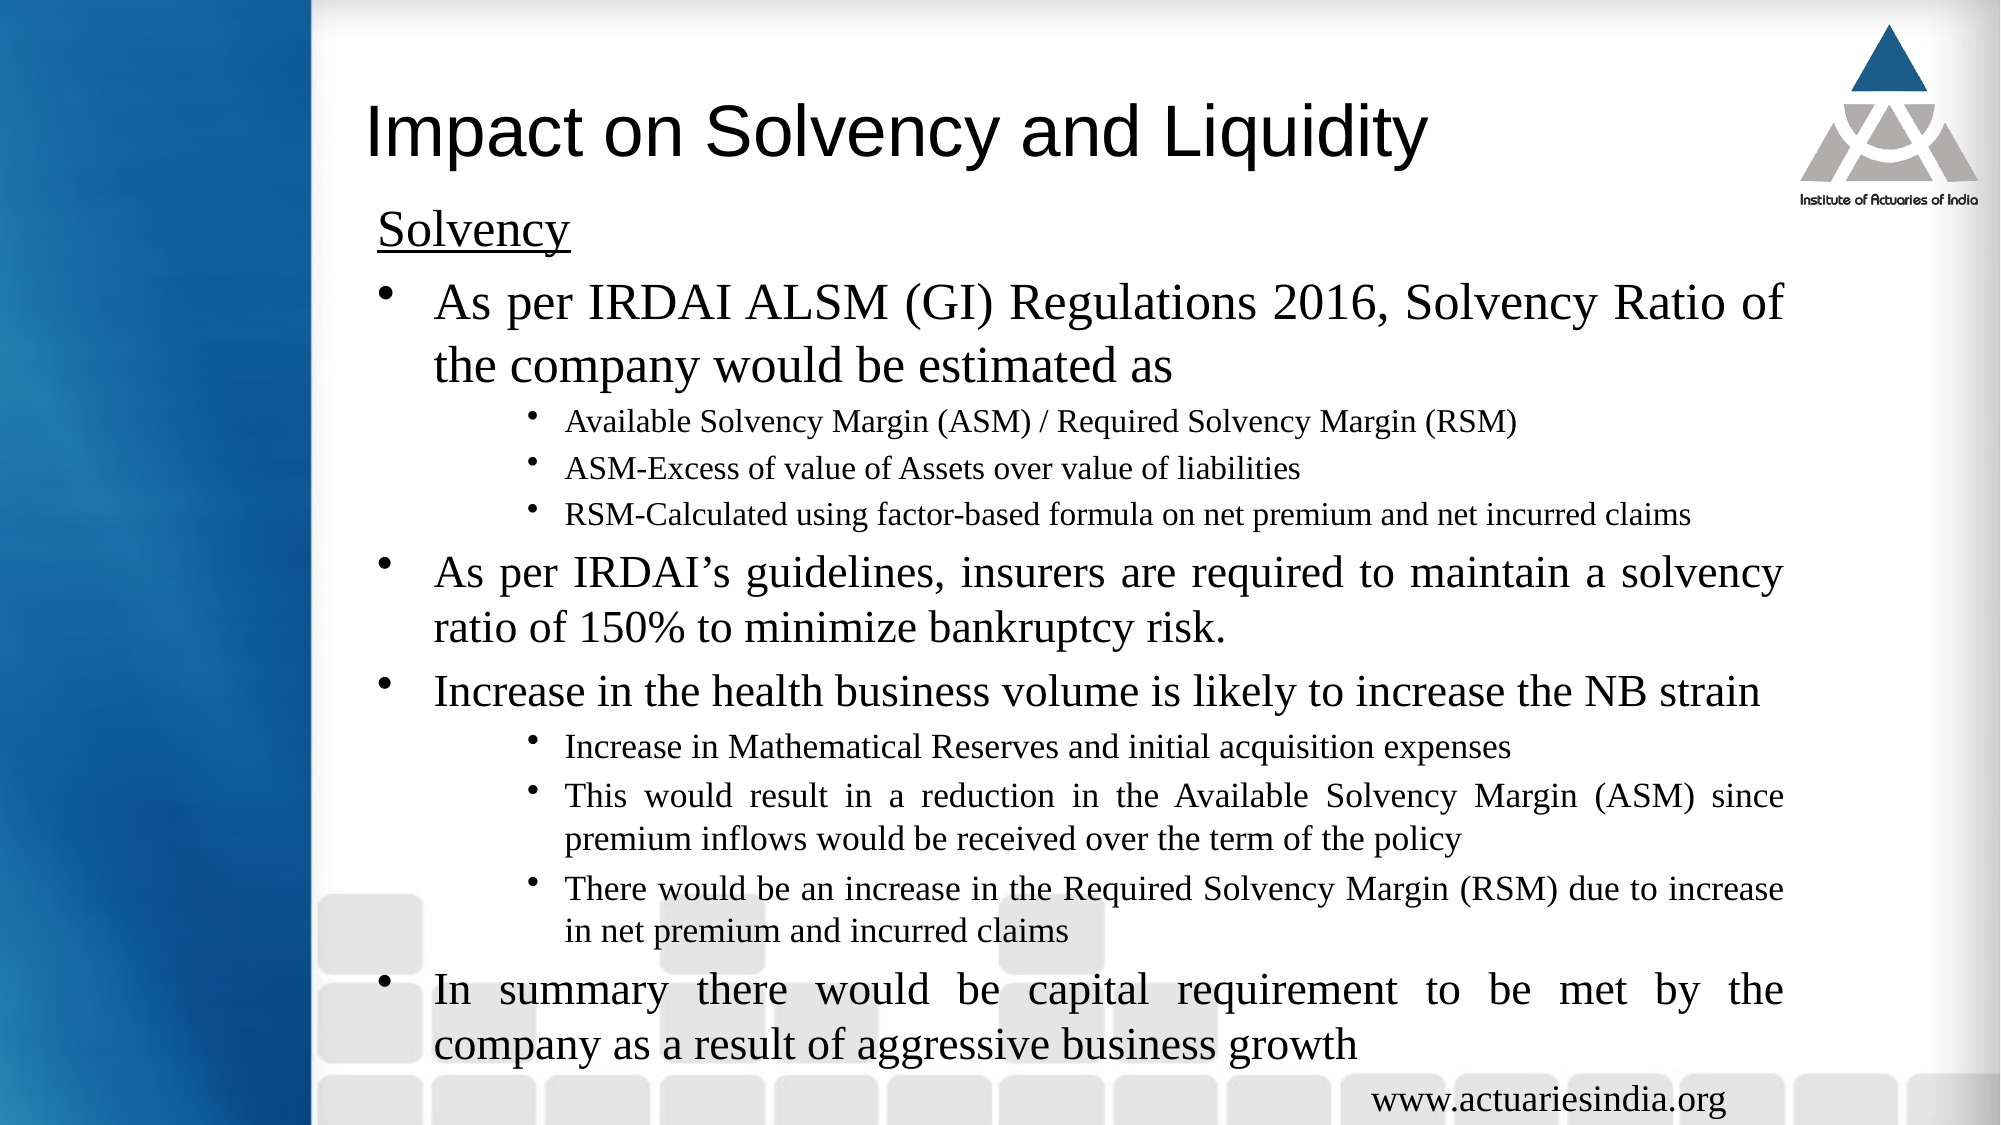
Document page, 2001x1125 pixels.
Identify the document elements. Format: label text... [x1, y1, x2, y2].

picture [0, 0, 2001, 1125]
text_box www.actuariesindia.org [1356, 1066, 1832, 1125]
text_box Solvency As per IRDAI ALSM (GI) Regulations 2016, Solvency Ratio of the company would be estimated as Available Solvency Margin (ASM) / Required Solvency Margin (RSM) ASM-Excess of value of Assets over value of liabilities RSM-Calculated using factor-based formula on net premium and net incurred claims As per IRDAI’s guidelines, insurers are required to maintain a solvency ratio of 150% to minimize bankruptcy risk. Increase in the health business volume is likely to increase the NB strain Increase in Mathematical Reserves and initial acquisition expenses This would result in a reduction in the Available Solvency Margin (ASM) since premium inflows would be received over the term of the policy There would be an increase in the Required Solvency Margin (RSM) due to increase in net premium and incurred claims In summary there would be capital requirement to be met by the company as a result of aggressive business growth [362, 187, 1800, 990]
text_box Impact on Solvency and Liquidity [349, 75, 1775, 205]
